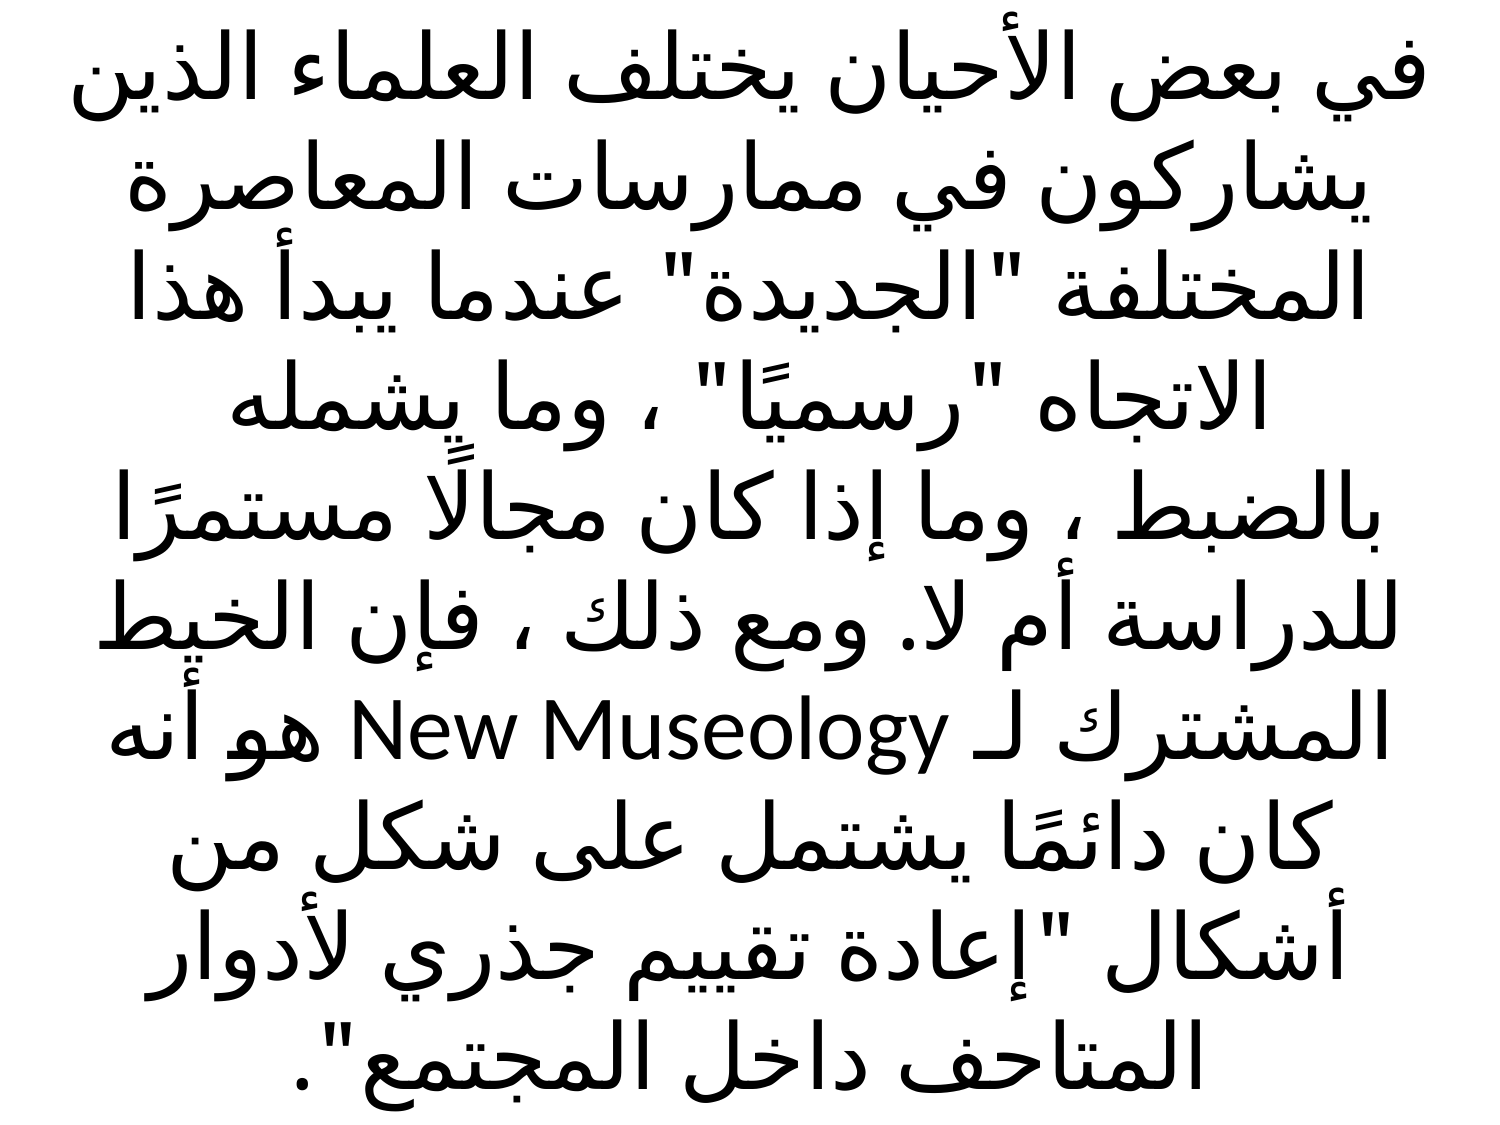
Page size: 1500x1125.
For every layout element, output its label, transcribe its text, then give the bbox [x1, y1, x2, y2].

title في بعض الأحيان يختلف العلماء الذين يشاركون في ممارسات المعاصرة المختلفة "الجديدة" عندما يبدأ هذا الاتجاه "رسميًا" ، وما يشمله بالضبط ، وما إذا كان مجالًا مستمرًا للدراسة أم لا. ومع ذلك ، فإن الخيط المشترك لـ New Museology هو أنه كان دائمًا يشتمل على شكل من أشكال "إعادة تقييم جذري لأدوار المتاحف داخل المجتمع". [41, 45, 1459, 1071]
